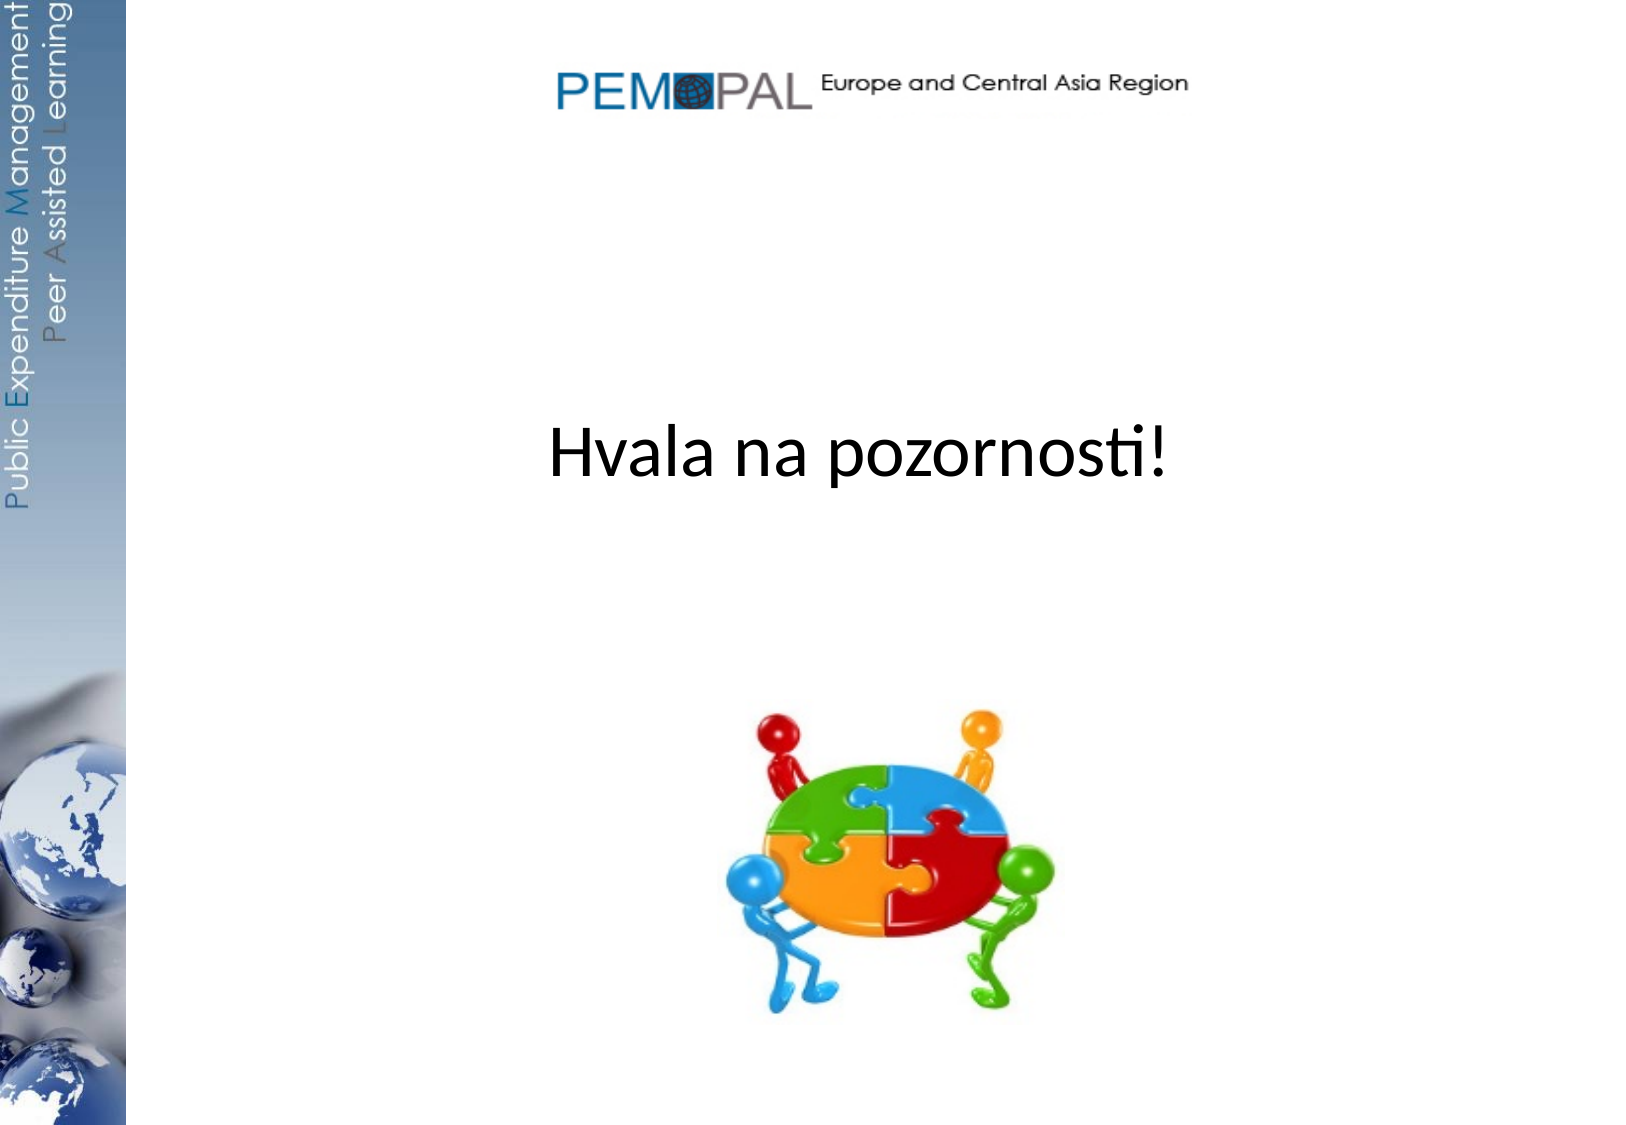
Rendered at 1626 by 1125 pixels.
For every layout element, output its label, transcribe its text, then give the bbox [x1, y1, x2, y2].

picture [0, 0, 126, 1125]
picture [717, 699, 1065, 1026]
picture [554, 62, 1192, 119]
subtitle Hvala na pozornosti! [175, 212, 1544, 1101]
